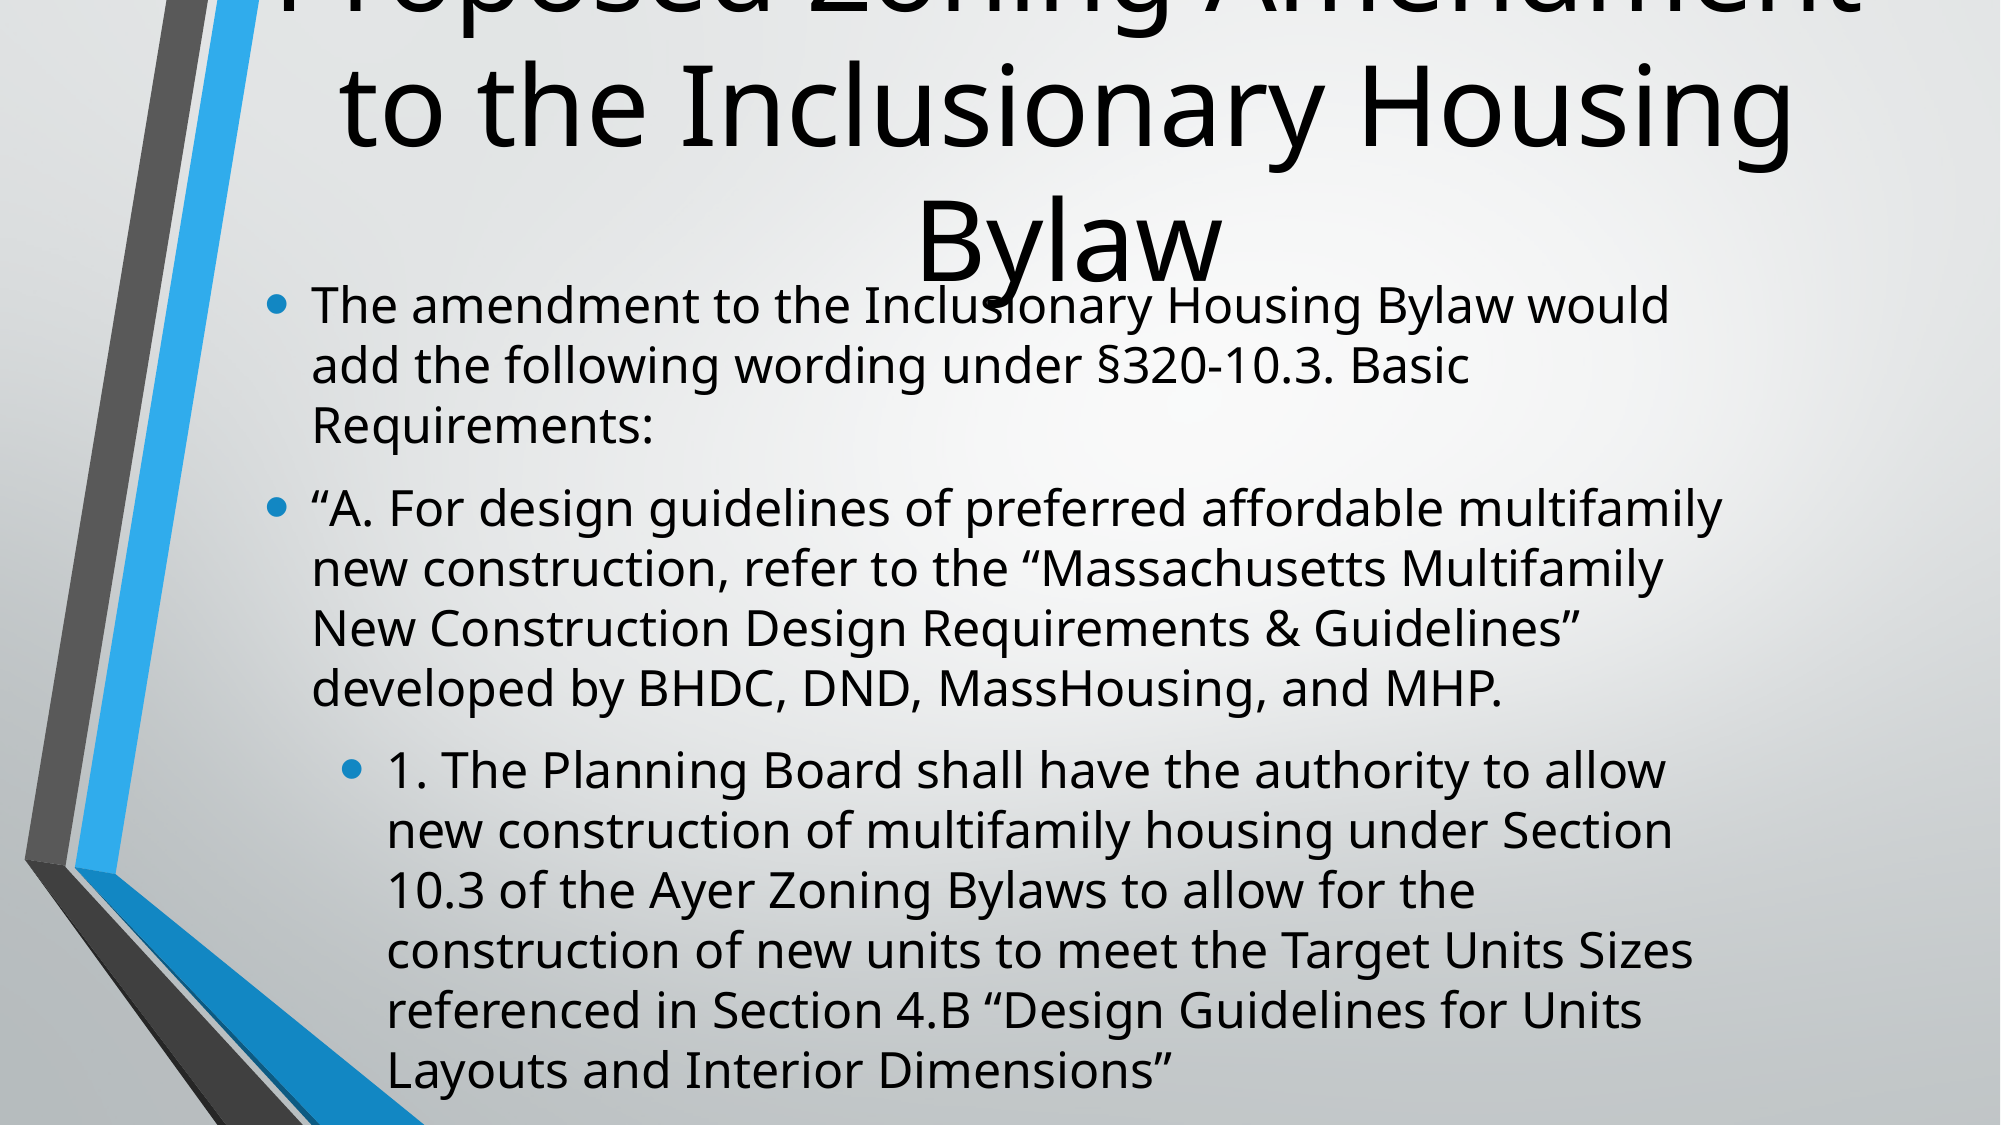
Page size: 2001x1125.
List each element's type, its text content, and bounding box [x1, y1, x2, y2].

subtitle The amendment to the Inclusionary Housing Bylaw would add the following wording under §320-10.3. Basic Requirements: “A. For design guidelines of preferred affordable multifamily new construction, refer to the “Massachusetts Multifamily New Construction Design Requirements & Guidelines” developed by BHDC, DND, MassHousing, and MHP. 1. The Planning Board shall have the authority to allow new construction of multifamily housing under Section 10.3 of the Ayer Zoning Bylaws to allow for the construction of new units to meet the Target Units Sizes referenced in Section 4.B “Design Guidelines for Units Layouts and Interior Dimensions” [249, 311, 1750, 1061]
title Proposed Zoning Amendment to the Inclusionary Housing Bylaw [249, 52, 1888, 312]
